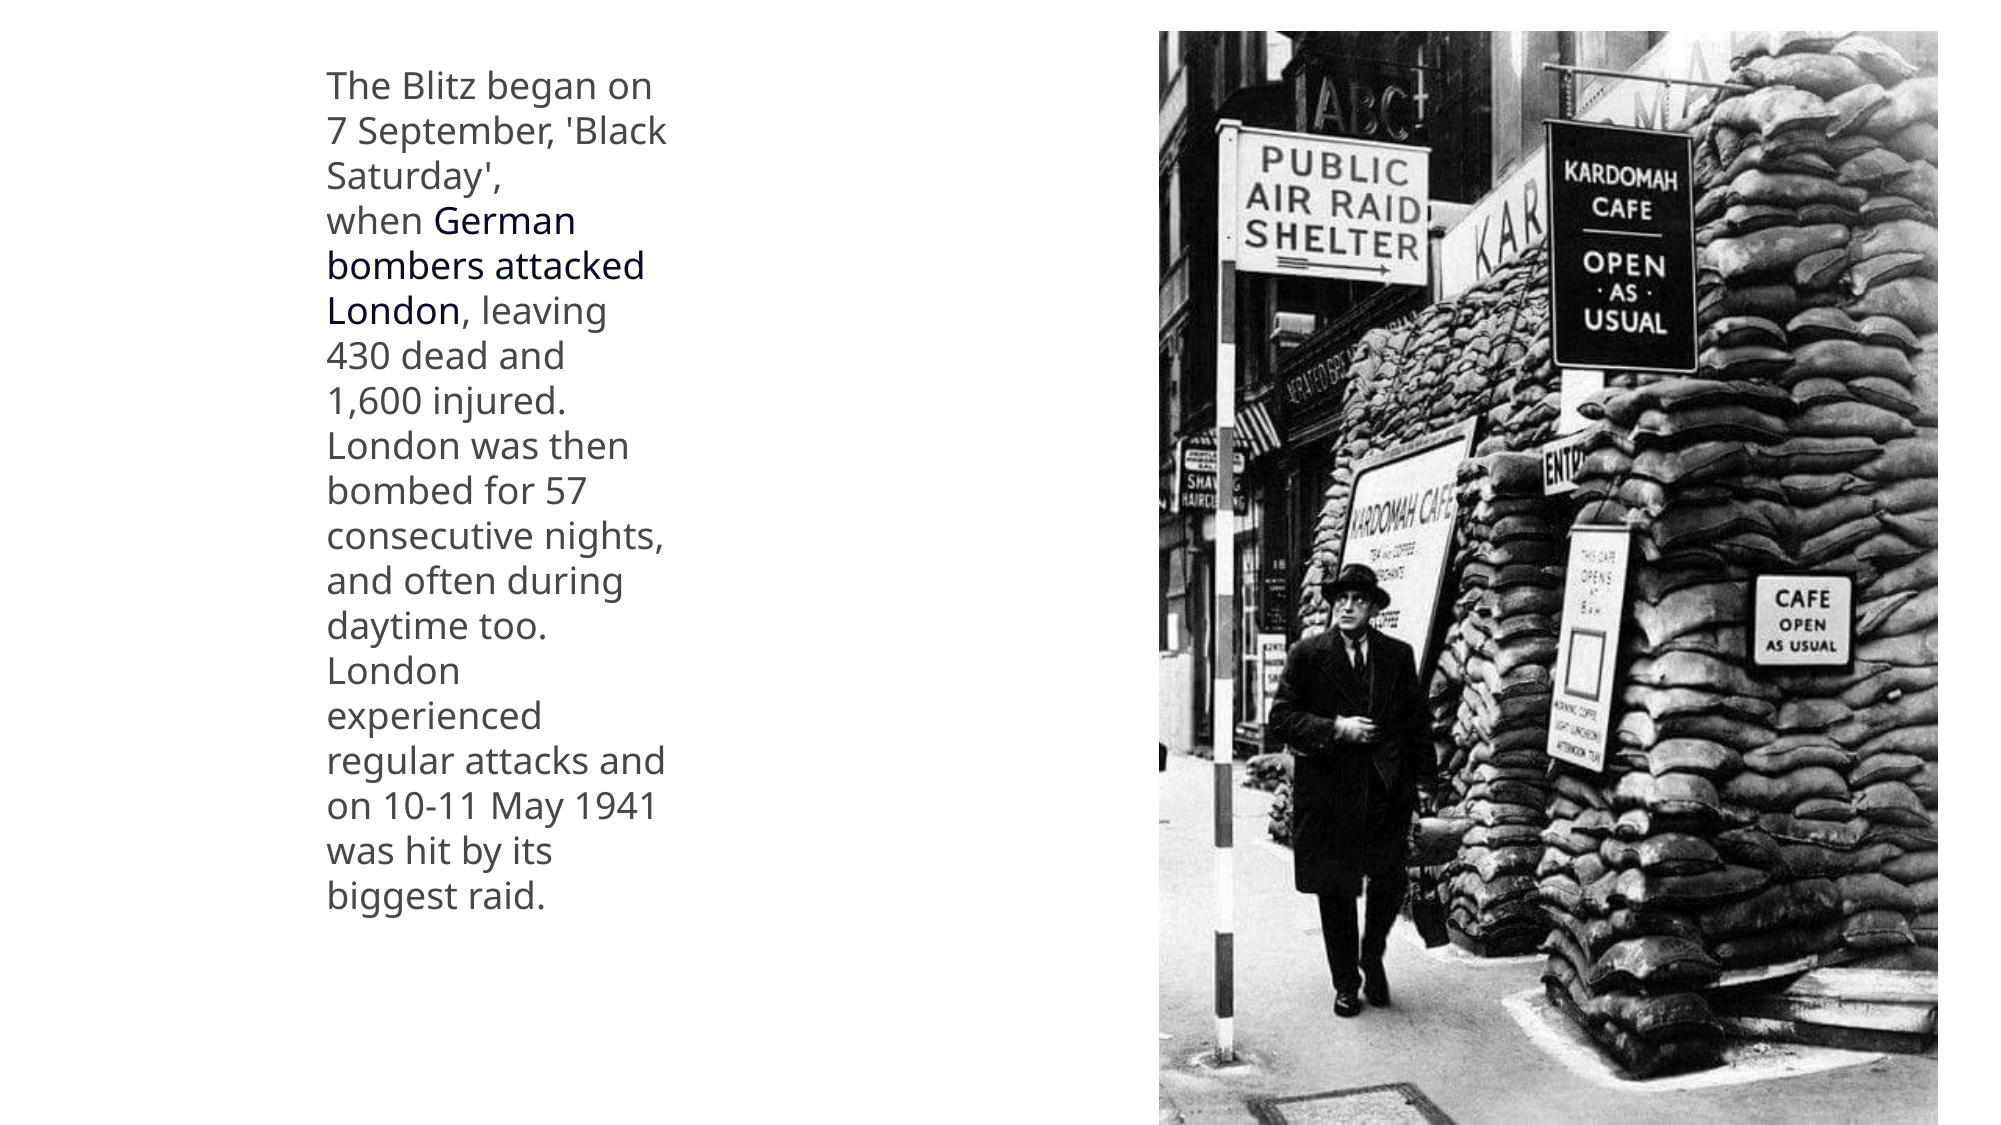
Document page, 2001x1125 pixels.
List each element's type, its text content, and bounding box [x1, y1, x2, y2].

picture [1159, 31, 1938, 1125]
text_box The Blitz began on 7 September, 'Black Saturday', when German bombers attacked London, leaving 430 dead and 1,600 injured. London was then bombed for 57 consecutive nights, and often during daytime too. London experienced regular attacks and on 10-11 May 1941 was hit by its biggest raid. [311, 55, 685, 925]
